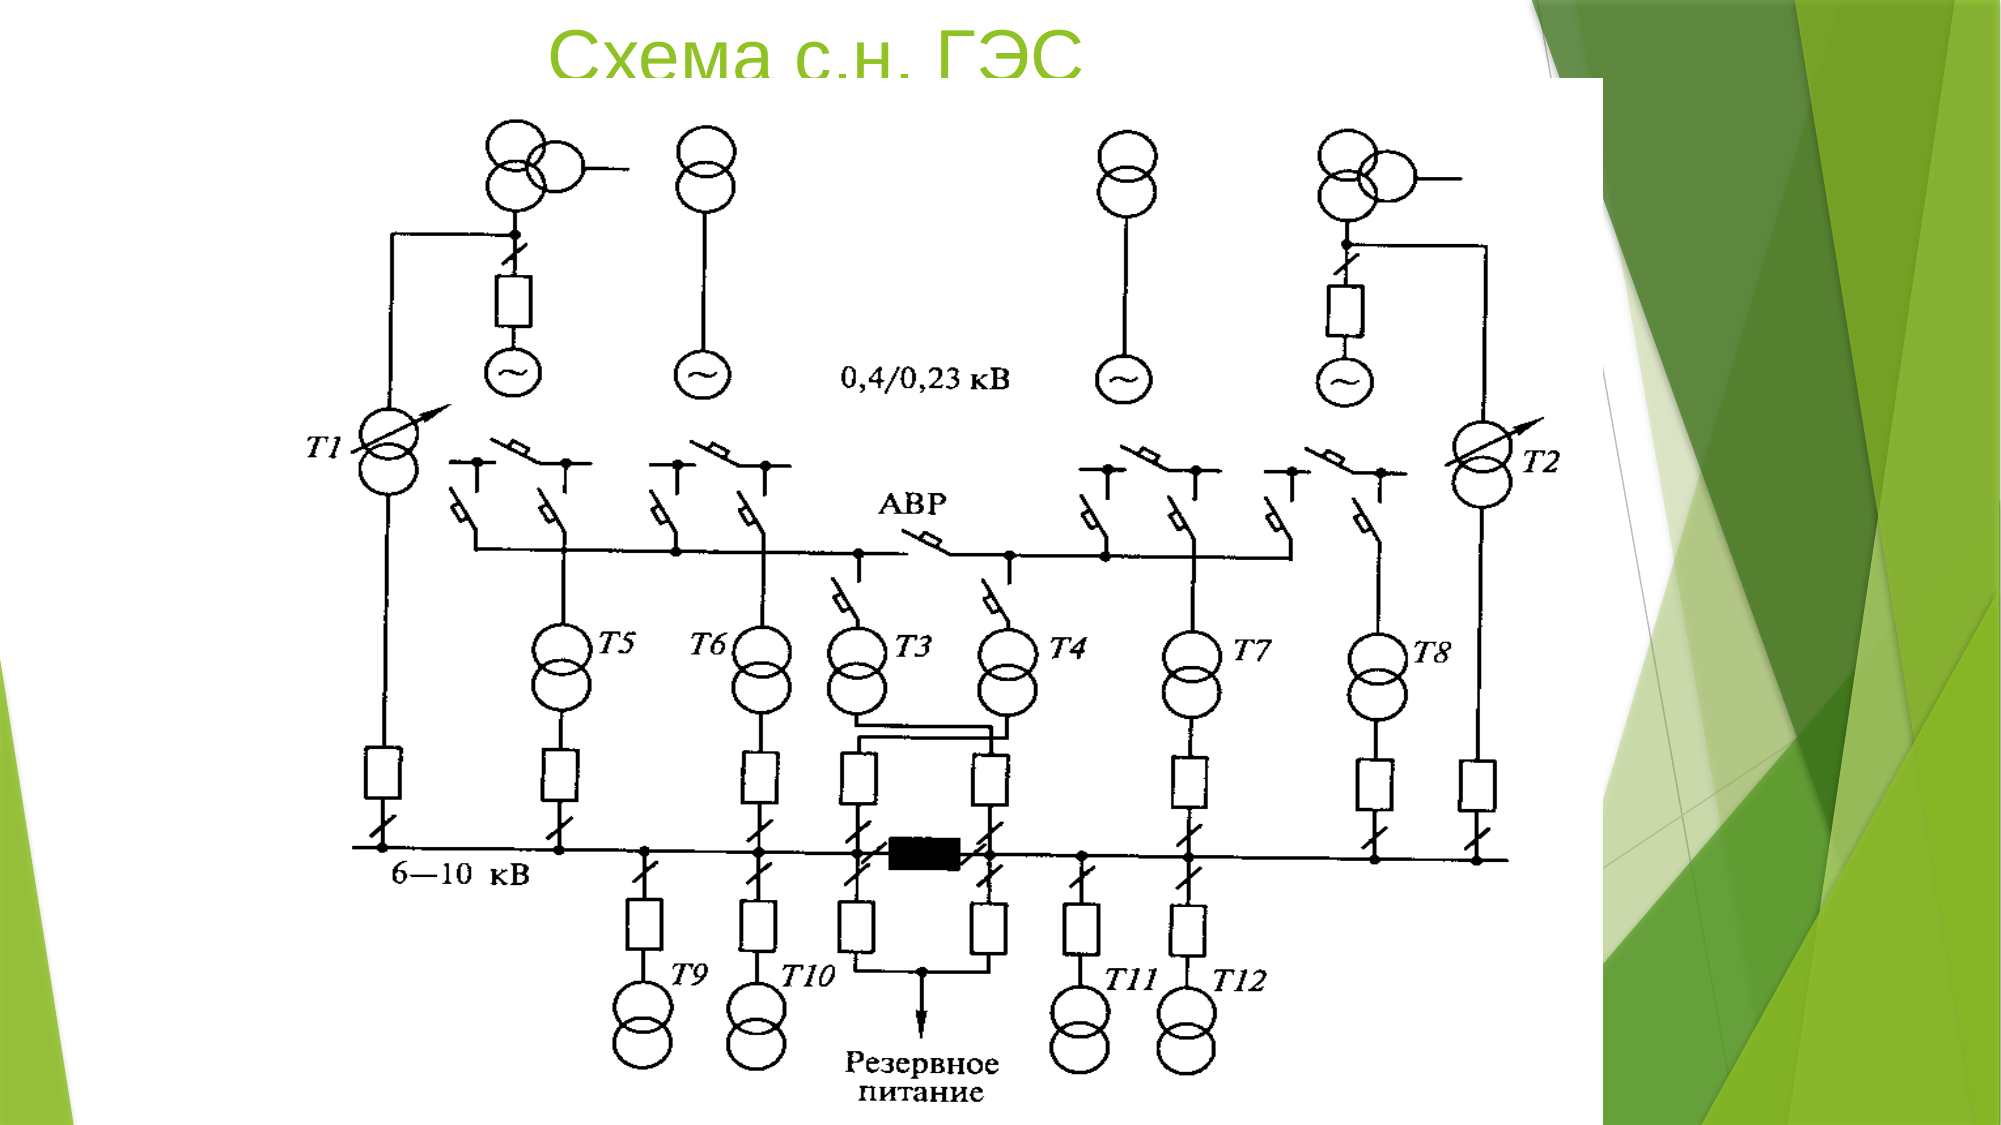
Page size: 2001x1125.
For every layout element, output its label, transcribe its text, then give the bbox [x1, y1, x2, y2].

title Схема с.н. ГЭС [110, 0, 1522, 126]
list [278, 77, 1603, 1125]
